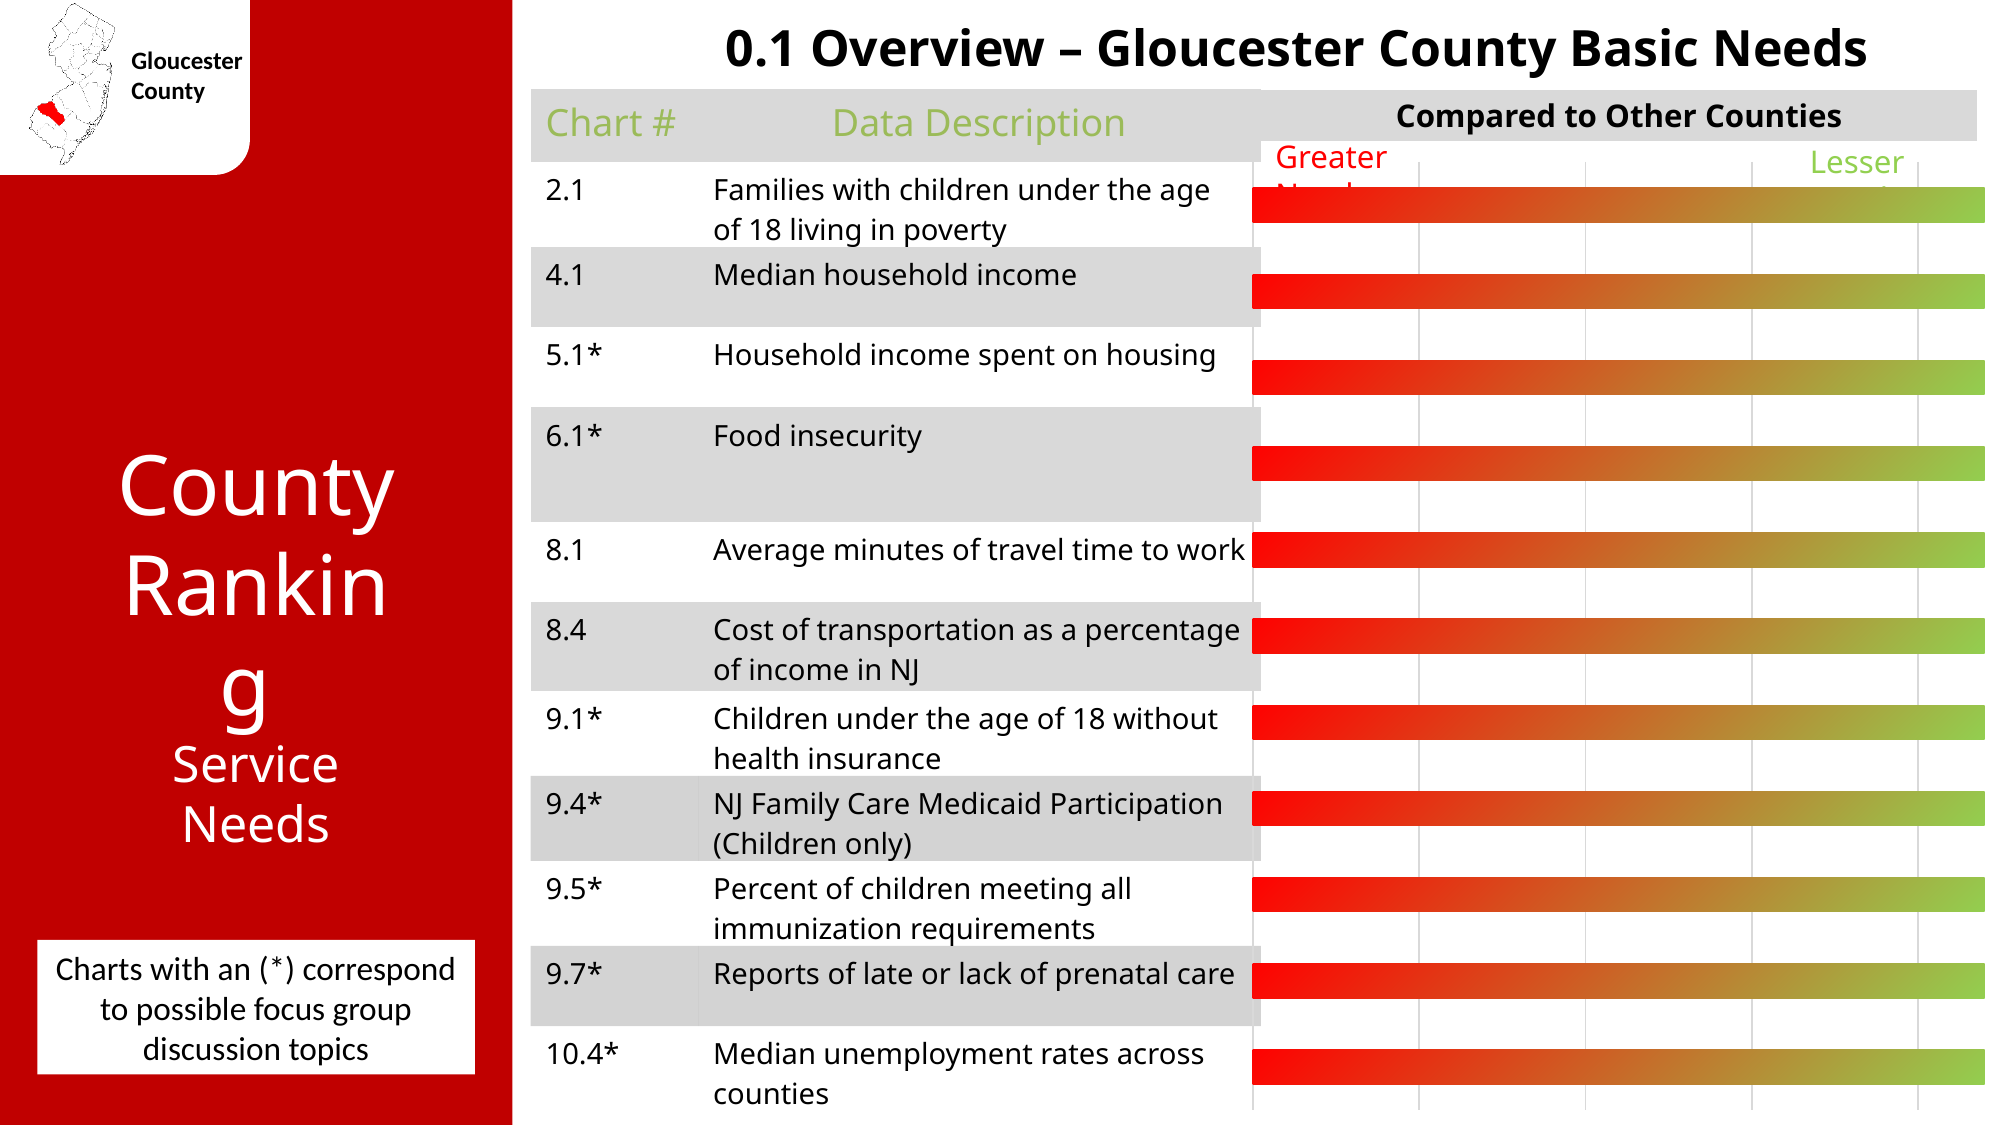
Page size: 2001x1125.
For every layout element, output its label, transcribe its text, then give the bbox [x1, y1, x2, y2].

table_cell Household income spent on housing [698, 327, 1232, 407]
text_box Compared to Other Counties [1261, 89, 1978, 140]
table_cell 4.1 [531, 247, 698, 327]
chart [1237, 142, 2000, 1125]
table_header Data Description [698, 89, 1261, 162]
table_cell NJ Family Care Medicaid Participation (Children only) [698, 776, 1232, 861]
text_box 0.1 Overview – Gloucester County Basic Needs [683, 8, 1912, 89]
table_cell 8.4 [531, 602, 698, 691]
table_cell 10.4* [531, 1026, 698, 1111]
table_cell 9.7* [531, 946, 698, 1026]
table_cell Median unemployment rates across counties [698, 1026, 1232, 1111]
table_cell Children under the age of 18 without health insurance [698, 691, 1232, 776]
table_cell Food insecurity [698, 407, 1232, 522]
table_cell Reports of late or lack of prenatal care [698, 946, 1232, 1026]
table_cell Percent of children meeting all immunization requirements [698, 861, 1232, 946]
table_header Chart # [531, 89, 698, 162]
table_cell 9.5* [531, 861, 698, 946]
table_cell 9.1* [531, 691, 698, 776]
picture [29, 3, 115, 165]
table_cell 9.4* [531, 776, 698, 861]
table_cell Cost of transportation as a percentage of income in NJ [698, 602, 1232, 691]
table_cell Families with children under the age of 18 living in poverty [698, 162, 1232, 247]
table_cell 2.1 [531, 162, 698, 247]
table_cell Average minutes of travel time to work [698, 522, 1232, 602]
table_cell 5.1* [531, 327, 698, 407]
table_cell 8.1 [531, 522, 698, 602]
table_cell Median household income [698, 247, 1232, 327]
table_cell 6.1* [531, 407, 698, 522]
text_box Lesser Need [1795, 134, 2000, 141]
text_box Greater Need [1261, 129, 1481, 140]
